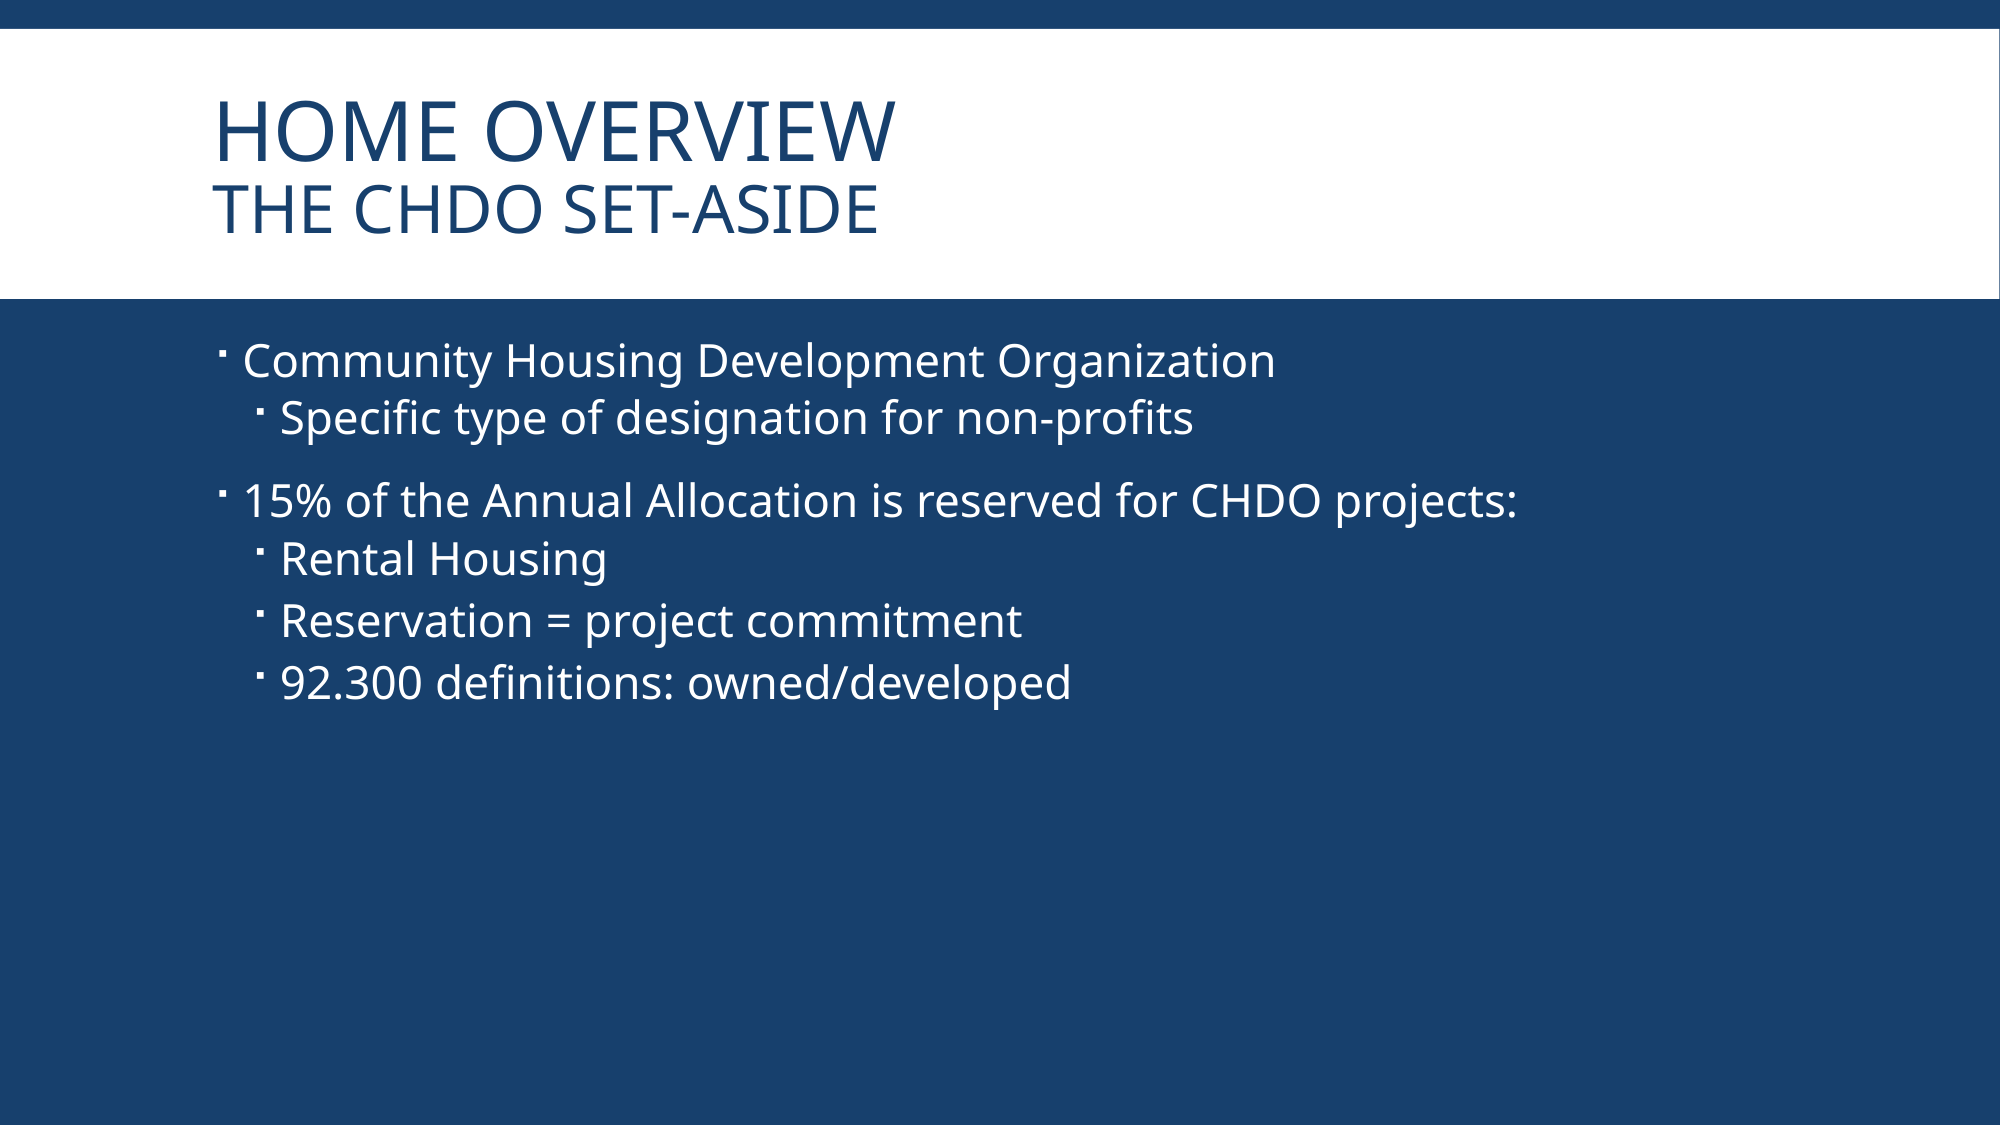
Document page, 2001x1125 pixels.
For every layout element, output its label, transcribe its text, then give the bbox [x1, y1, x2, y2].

list Community Housing Development Organization Specific type of designation for non-profits 15% of the Annual Allocation is reserved for CHDO projects: Rental Housing Reservation = project commitment 92.300 definitions: owned/developed [197, 329, 1803, 1020]
title HOME Overview The CHDO Set-Aside [197, 46, 1803, 295]
